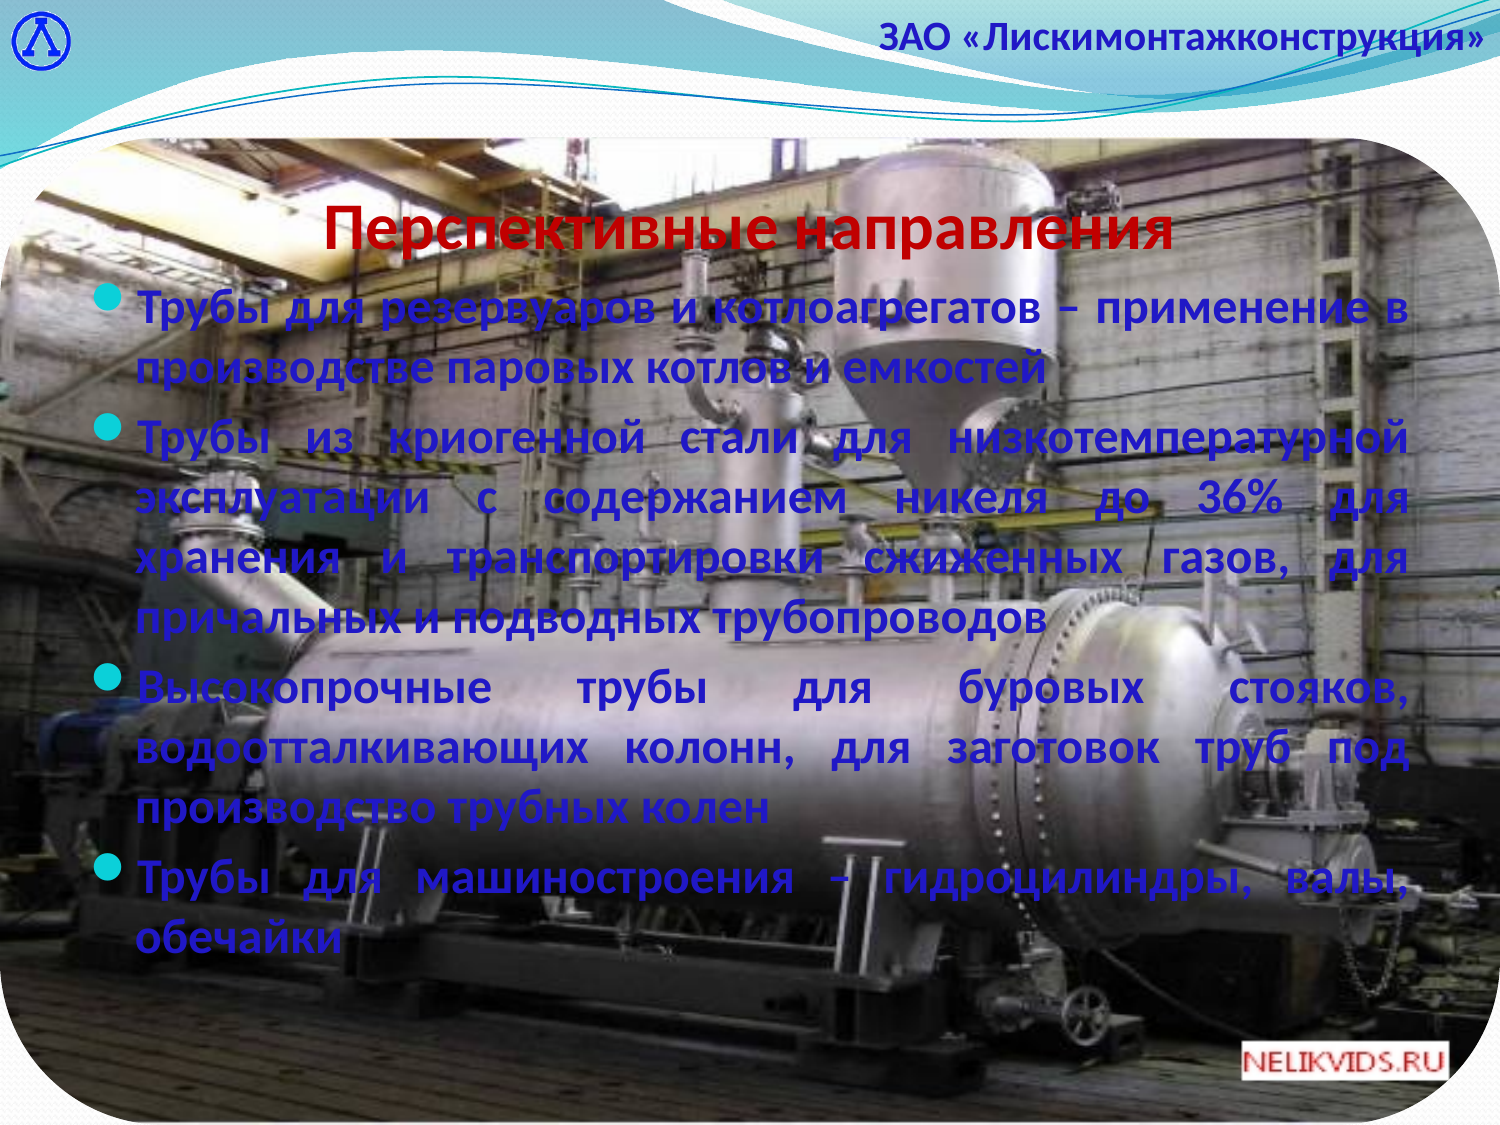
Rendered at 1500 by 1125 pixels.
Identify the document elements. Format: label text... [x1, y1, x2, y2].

picture [11, 11, 71, 71]
title ЗАО «Лискимонтажконструкция» [867, 0, 1500, 59]
picture [0, 136, 1500, 1125]
